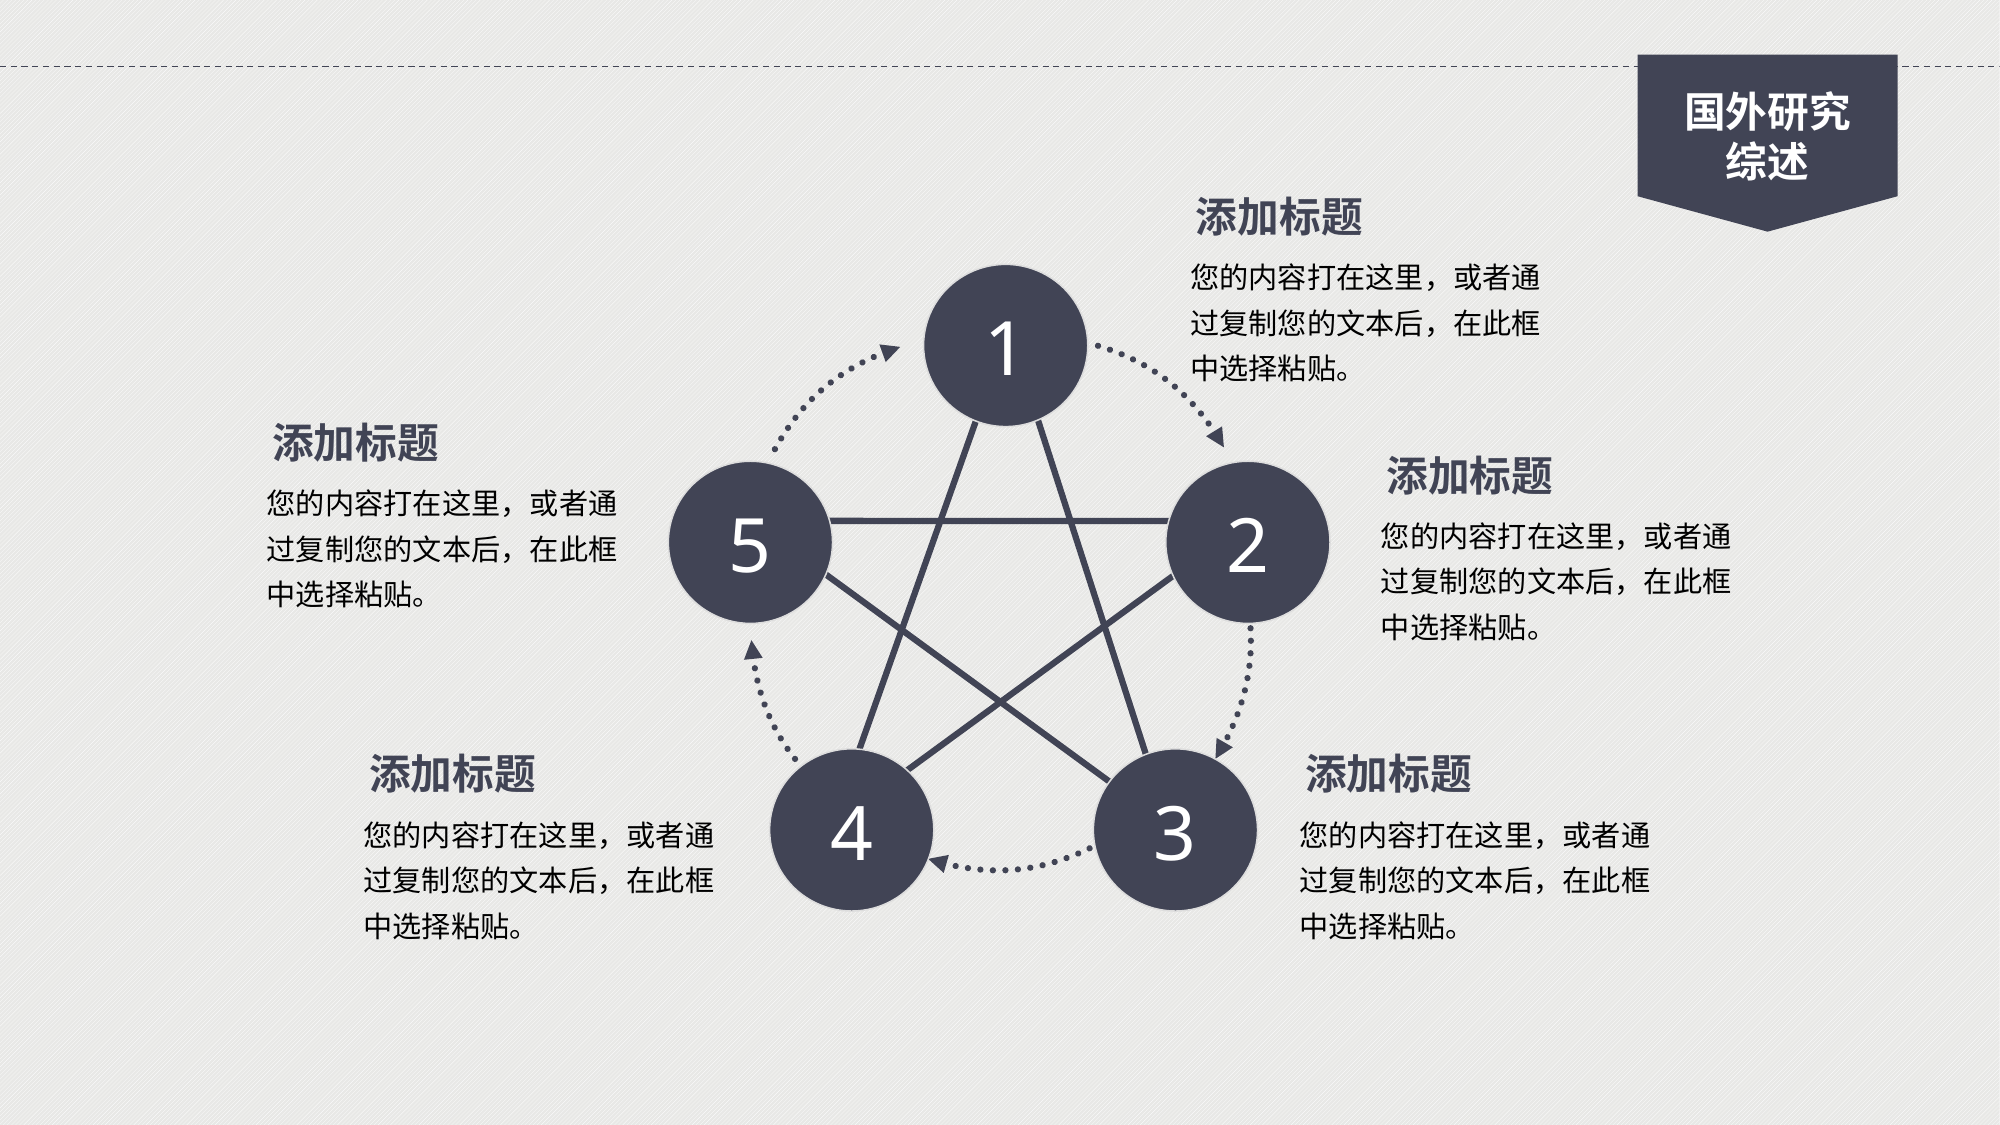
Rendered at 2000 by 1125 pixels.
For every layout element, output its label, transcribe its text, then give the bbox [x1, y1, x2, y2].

text_box 您的内容打在这里，或者通过复制您的文本后，在此框中选择粘贴。 [1366, 500, 1768, 652]
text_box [752, 328, 1249, 826]
text_box 您的内容打在这里，或者通过复制您的文本后，在此框中选择粘贴。 [1284, 799, 1687, 951]
text_box 2 [1253, 461, 1331, 624]
text_box [1635, 52, 1900, 65]
text_box 4 [769, 833, 934, 912]
text_box 1 [925, 264, 1086, 327]
text_box 5 [668, 461, 747, 624]
text_box 国外研究 综述 [1669, 78, 1866, 193]
text_box [1635, 78, 1900, 234]
text_box 添加标题 [1180, 183, 1378, 248]
text_box 添加标题 [1371, 441, 1569, 507]
text_box 添加标题 [354, 740, 551, 806]
text_box 您的内容打在这里，或者通过复制您的文本后，在此框中选择粘贴。 [251, 467, 654, 619]
text_box [929, 833, 1091, 871]
text_box 添加标题 [1290, 740, 1487, 806]
text_box 您的内容打在这里，或者通过复制您的文本后，在此框中选择粘贴。 [1175, 241, 1578, 393]
text_box 添加标题 [257, 409, 455, 474]
text_box 3 [1093, 803, 1258, 912]
text_box 您的内容打在这里，或者通过复制您的文本后，在此框中选择粘贴。 [348, 799, 751, 951]
